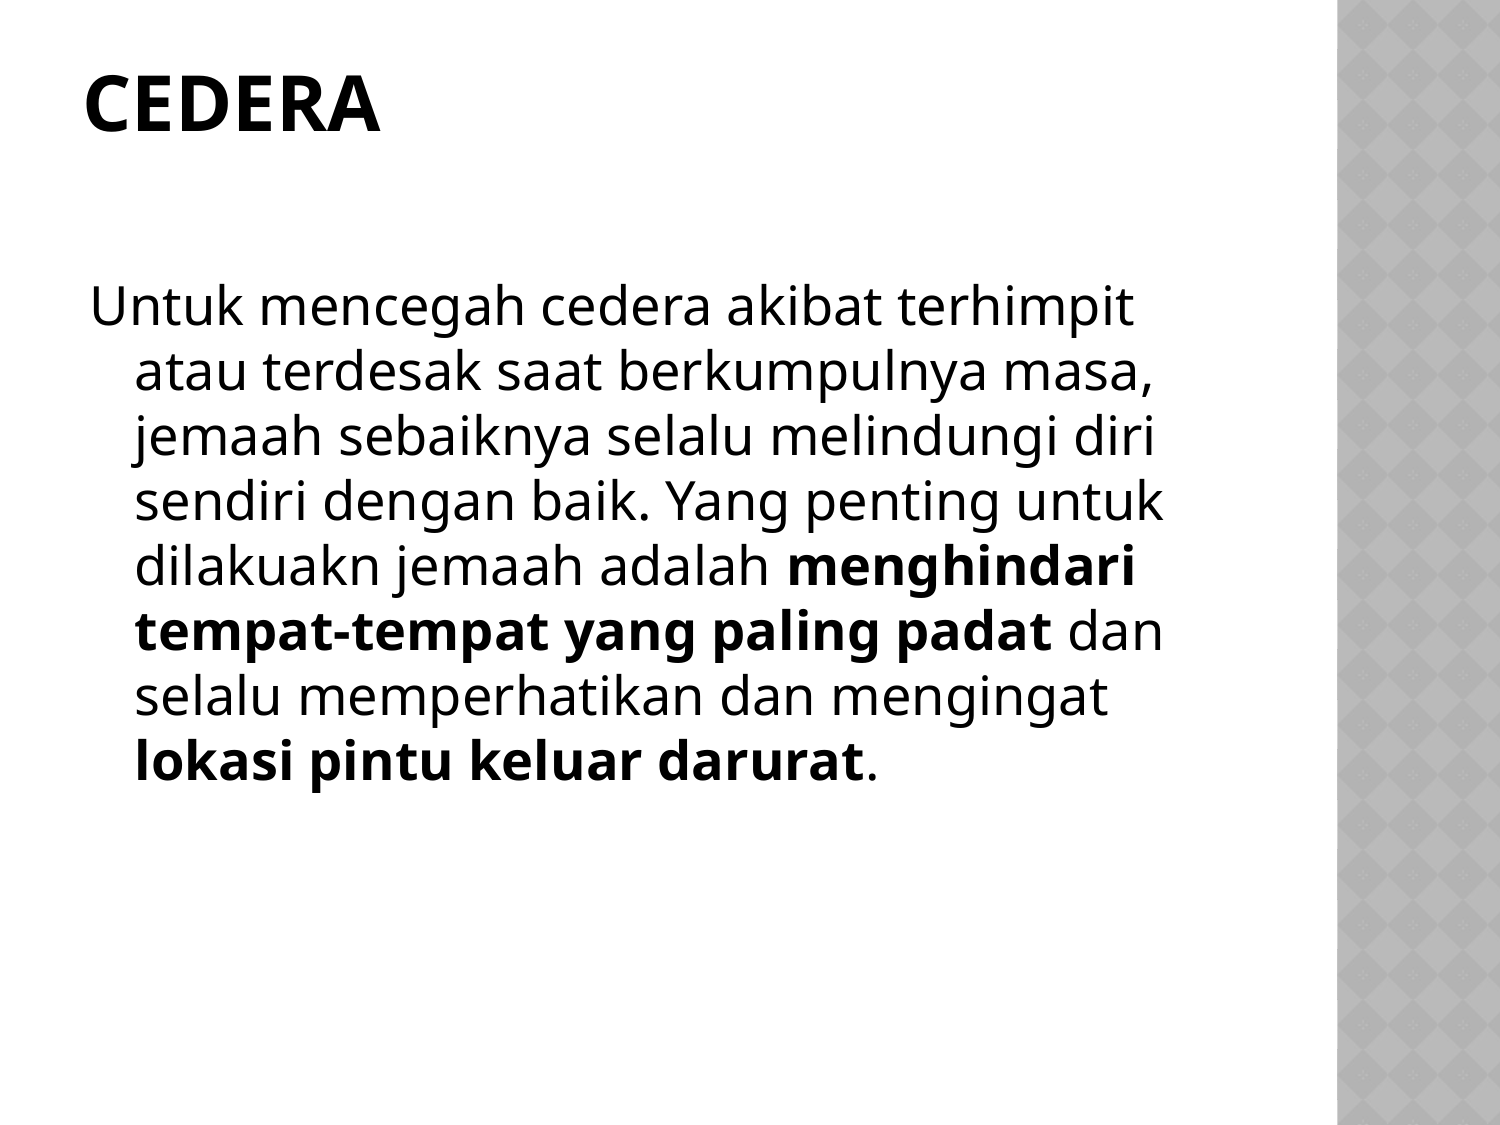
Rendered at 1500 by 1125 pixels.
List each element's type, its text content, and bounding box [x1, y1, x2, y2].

list Untuk mencegah cedera akibat terhimpit atau terdesak saat berkumpulnya masa, jemaah sebaiknya selalu melindungi diri sendiri dengan baik. Yang penting untuk dilakuakn jemaah adalah menghindari tempat-tempat yang paling padat dan selalu memperhatikan dan mengingat lokasi pintu keluar darurat. [75, 264, 1263, 1059]
title Cedera [75, 52, 1263, 240]
